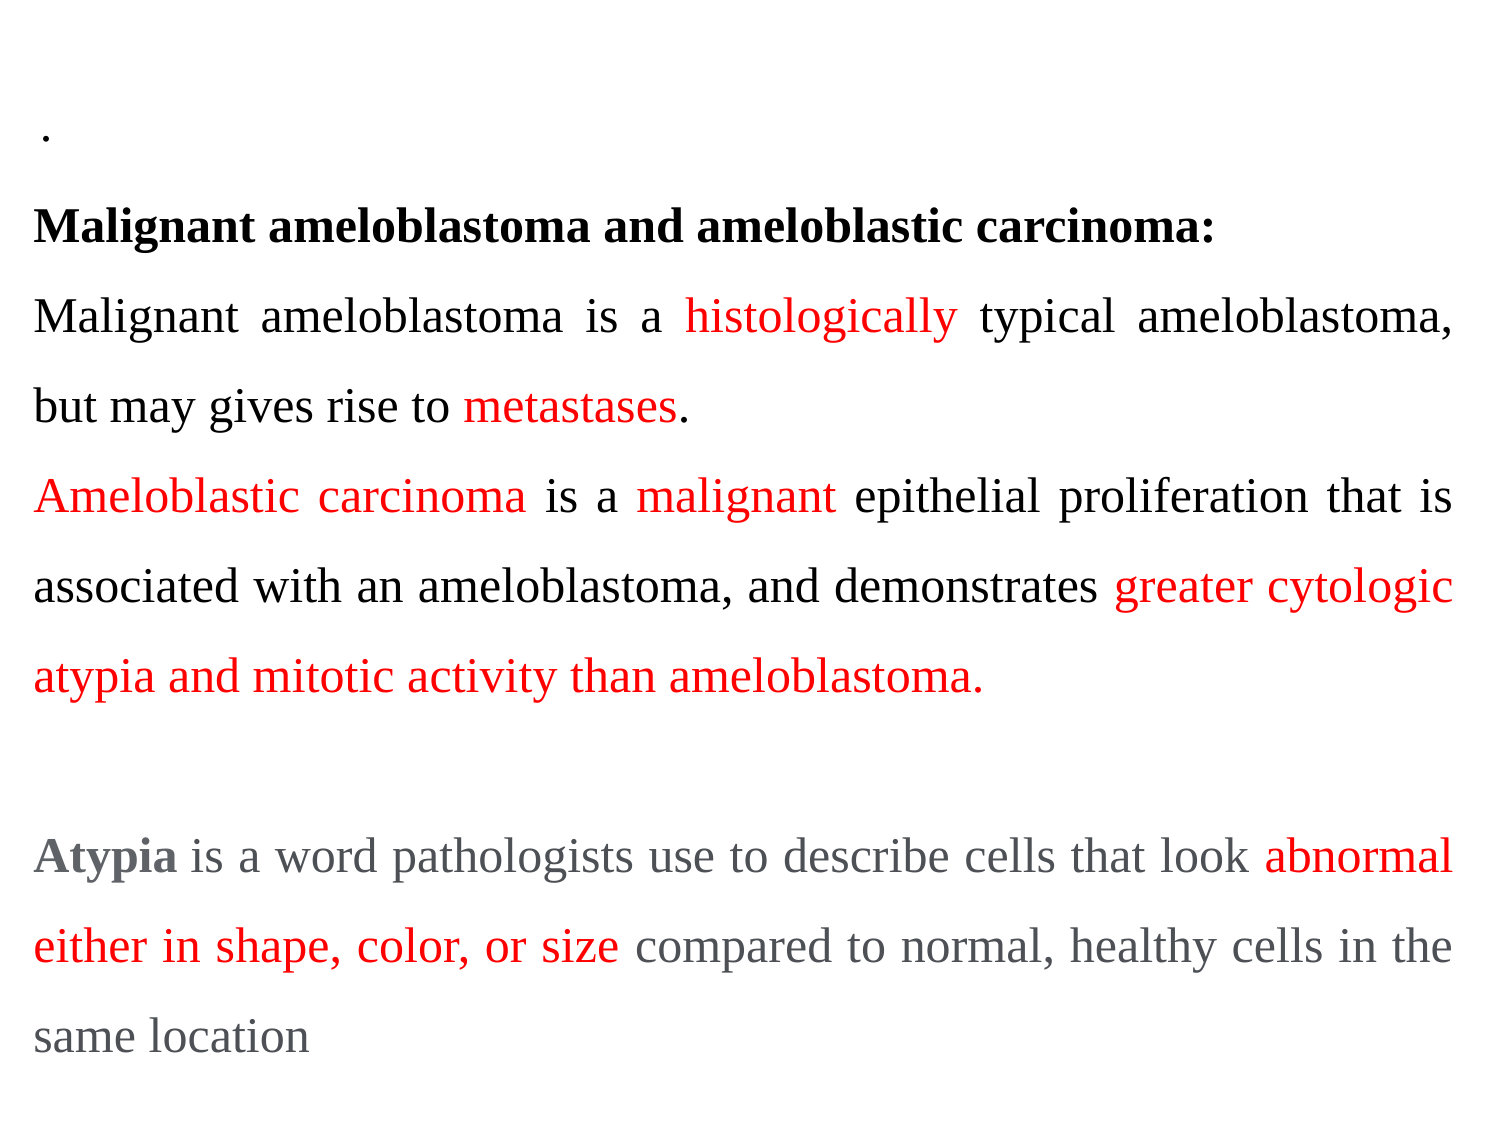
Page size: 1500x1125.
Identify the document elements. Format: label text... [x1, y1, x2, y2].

text_box . [24, 74, 1475, 159]
text_box Malignant ameloblastoma and ameloblastic carcinoma: Malignant ameloblastoma is a histologically typical ameloblastoma, but may gives rise to metastases. Ameloblastic carcinoma is a malignant epithelial proliferation that is associated with an ameloblastoma, and demonstrates greater cytologic atypia and mitotic activity than ameloblastoma. Atypia is a word pathologists use to describe cells that look abnormal either in shape, color, or size compared to normal, healthy cells in the same location [18, 155, 1469, 1125]
